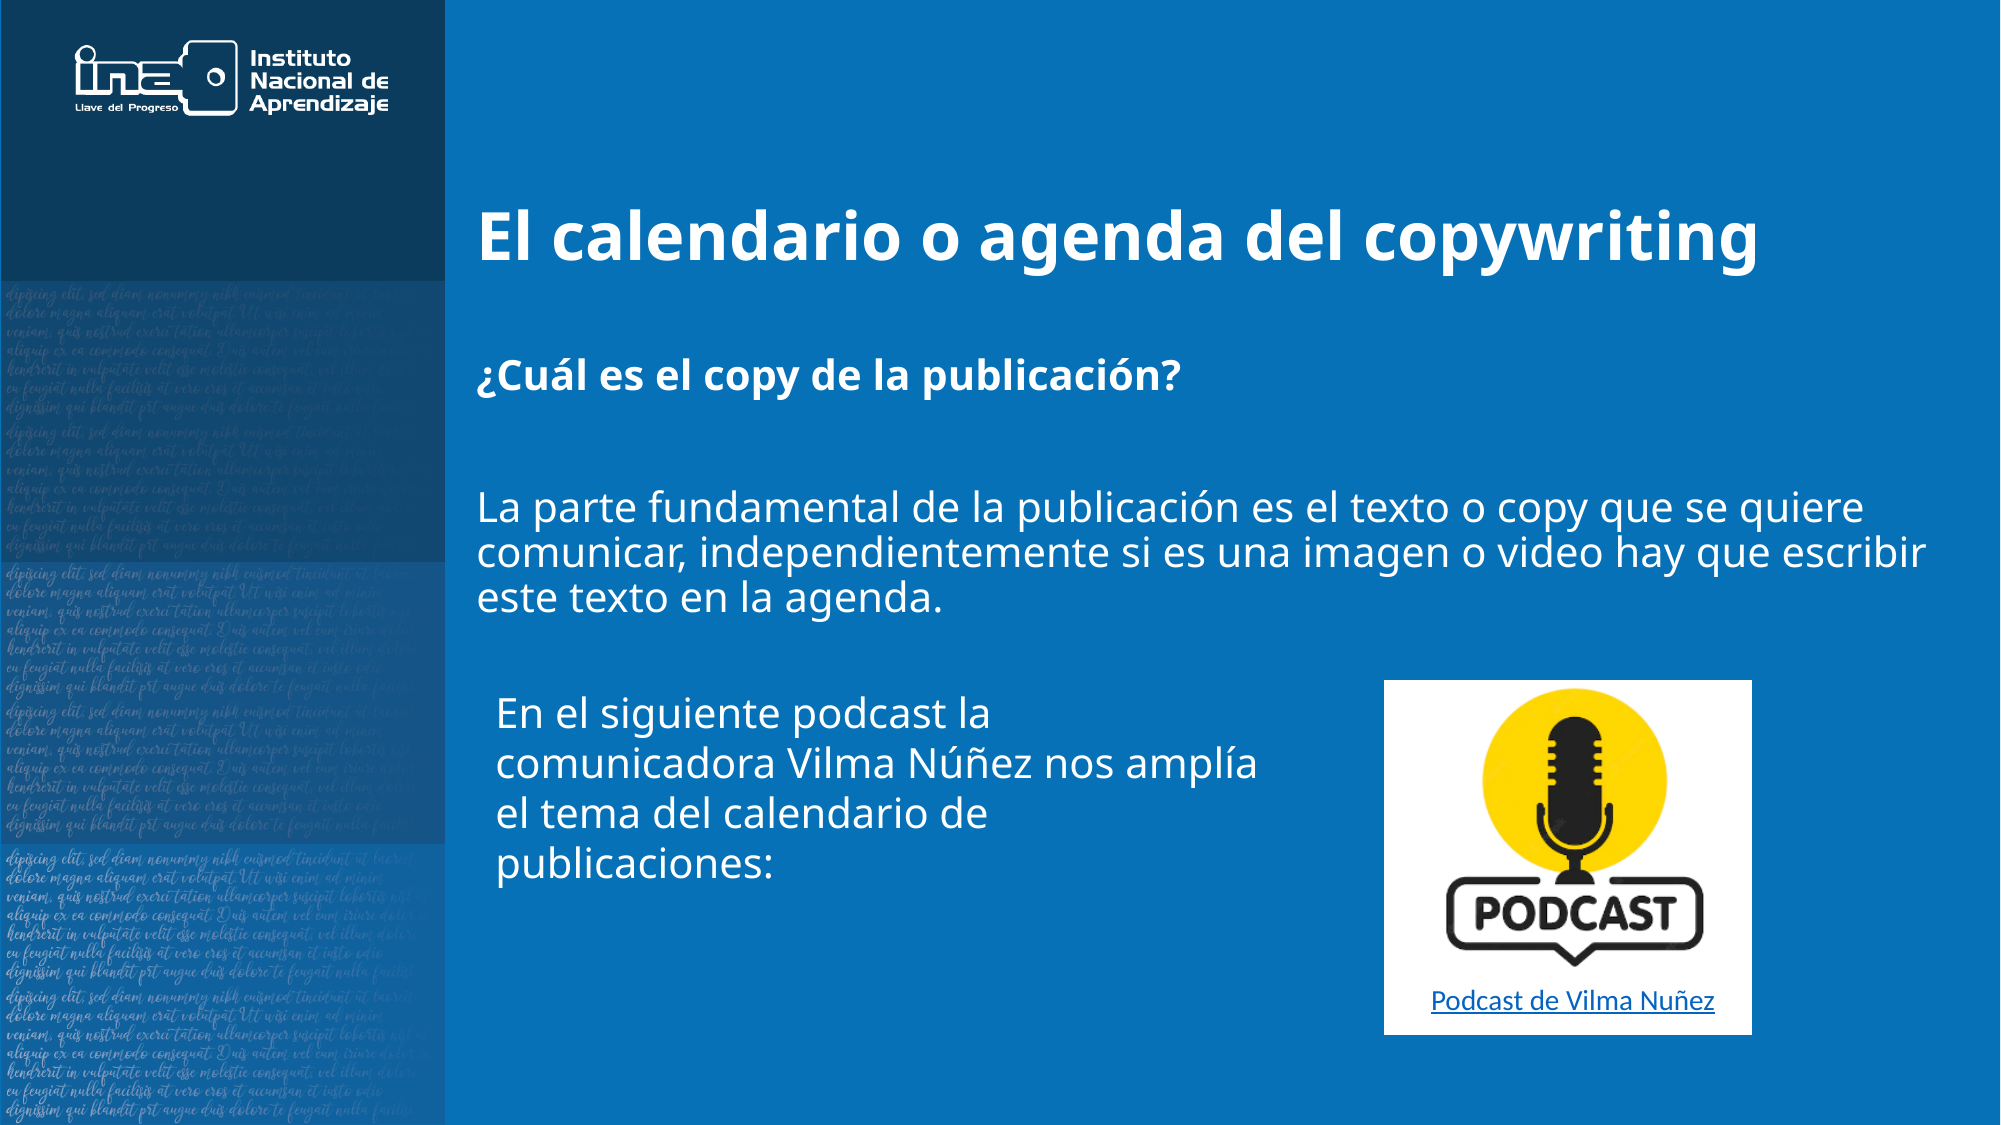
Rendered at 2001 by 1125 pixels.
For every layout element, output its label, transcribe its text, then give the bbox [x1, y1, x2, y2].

picture [0, 0, 2001, 1125]
title El calendario o agenda del copywriting [461, 129, 1960, 348]
list ¿Cuál es el copy de la publicación? La parte fundamental de la publicación es el texto o copy que se quiere comunicar, independientemente si es una imagen o video hay que escribir este texto en la agenda. [461, 348, 1960, 1014]
text_box En el siguiente podcast la comunicadora Vilma Núñez nos amplía el tema del calendario de publicaciones: [480, 679, 1288, 895]
